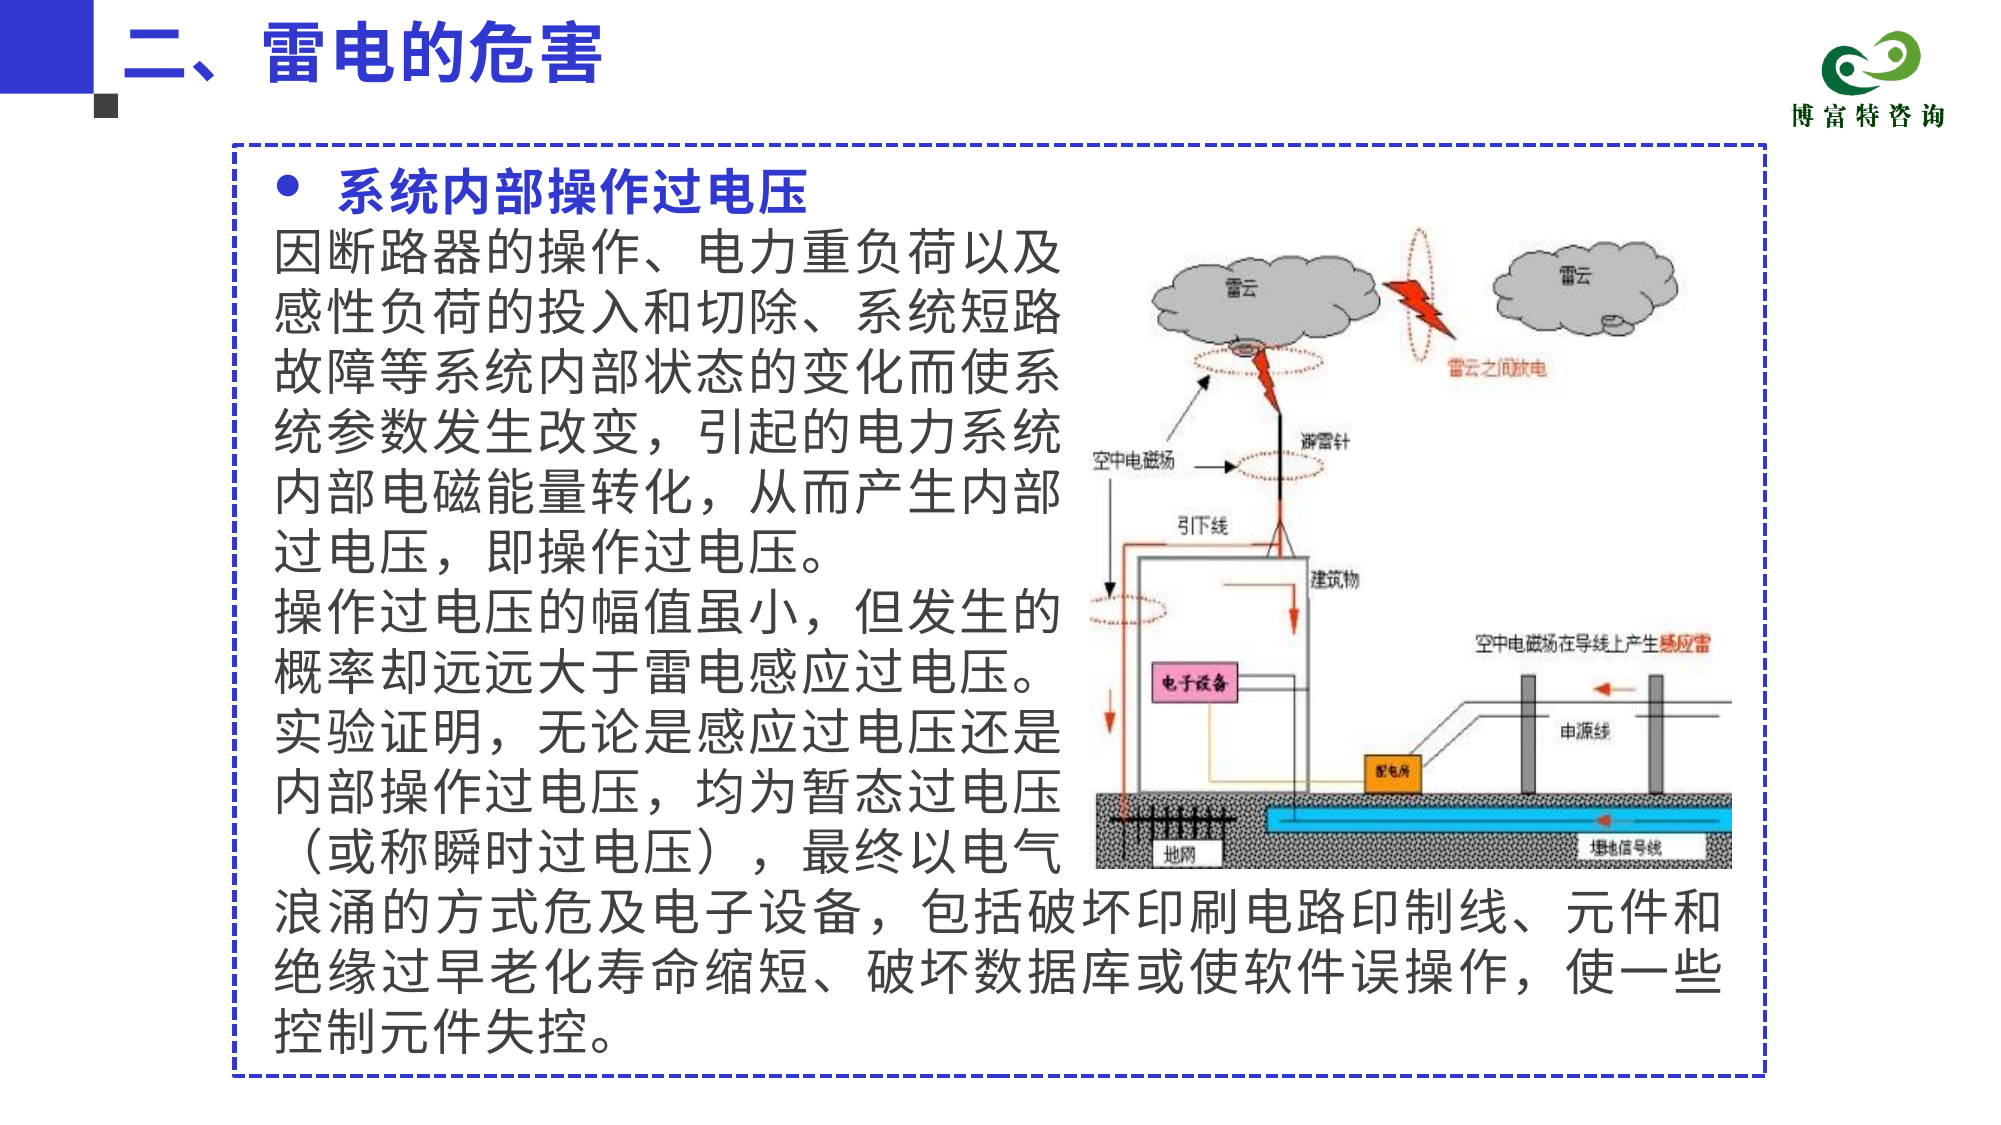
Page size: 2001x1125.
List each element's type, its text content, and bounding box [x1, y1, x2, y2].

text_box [234, 140, 1766, 1081]
text_box 二、雷电的危害 [106, 3, 1587, 99]
picture [1772, 30, 1969, 131]
